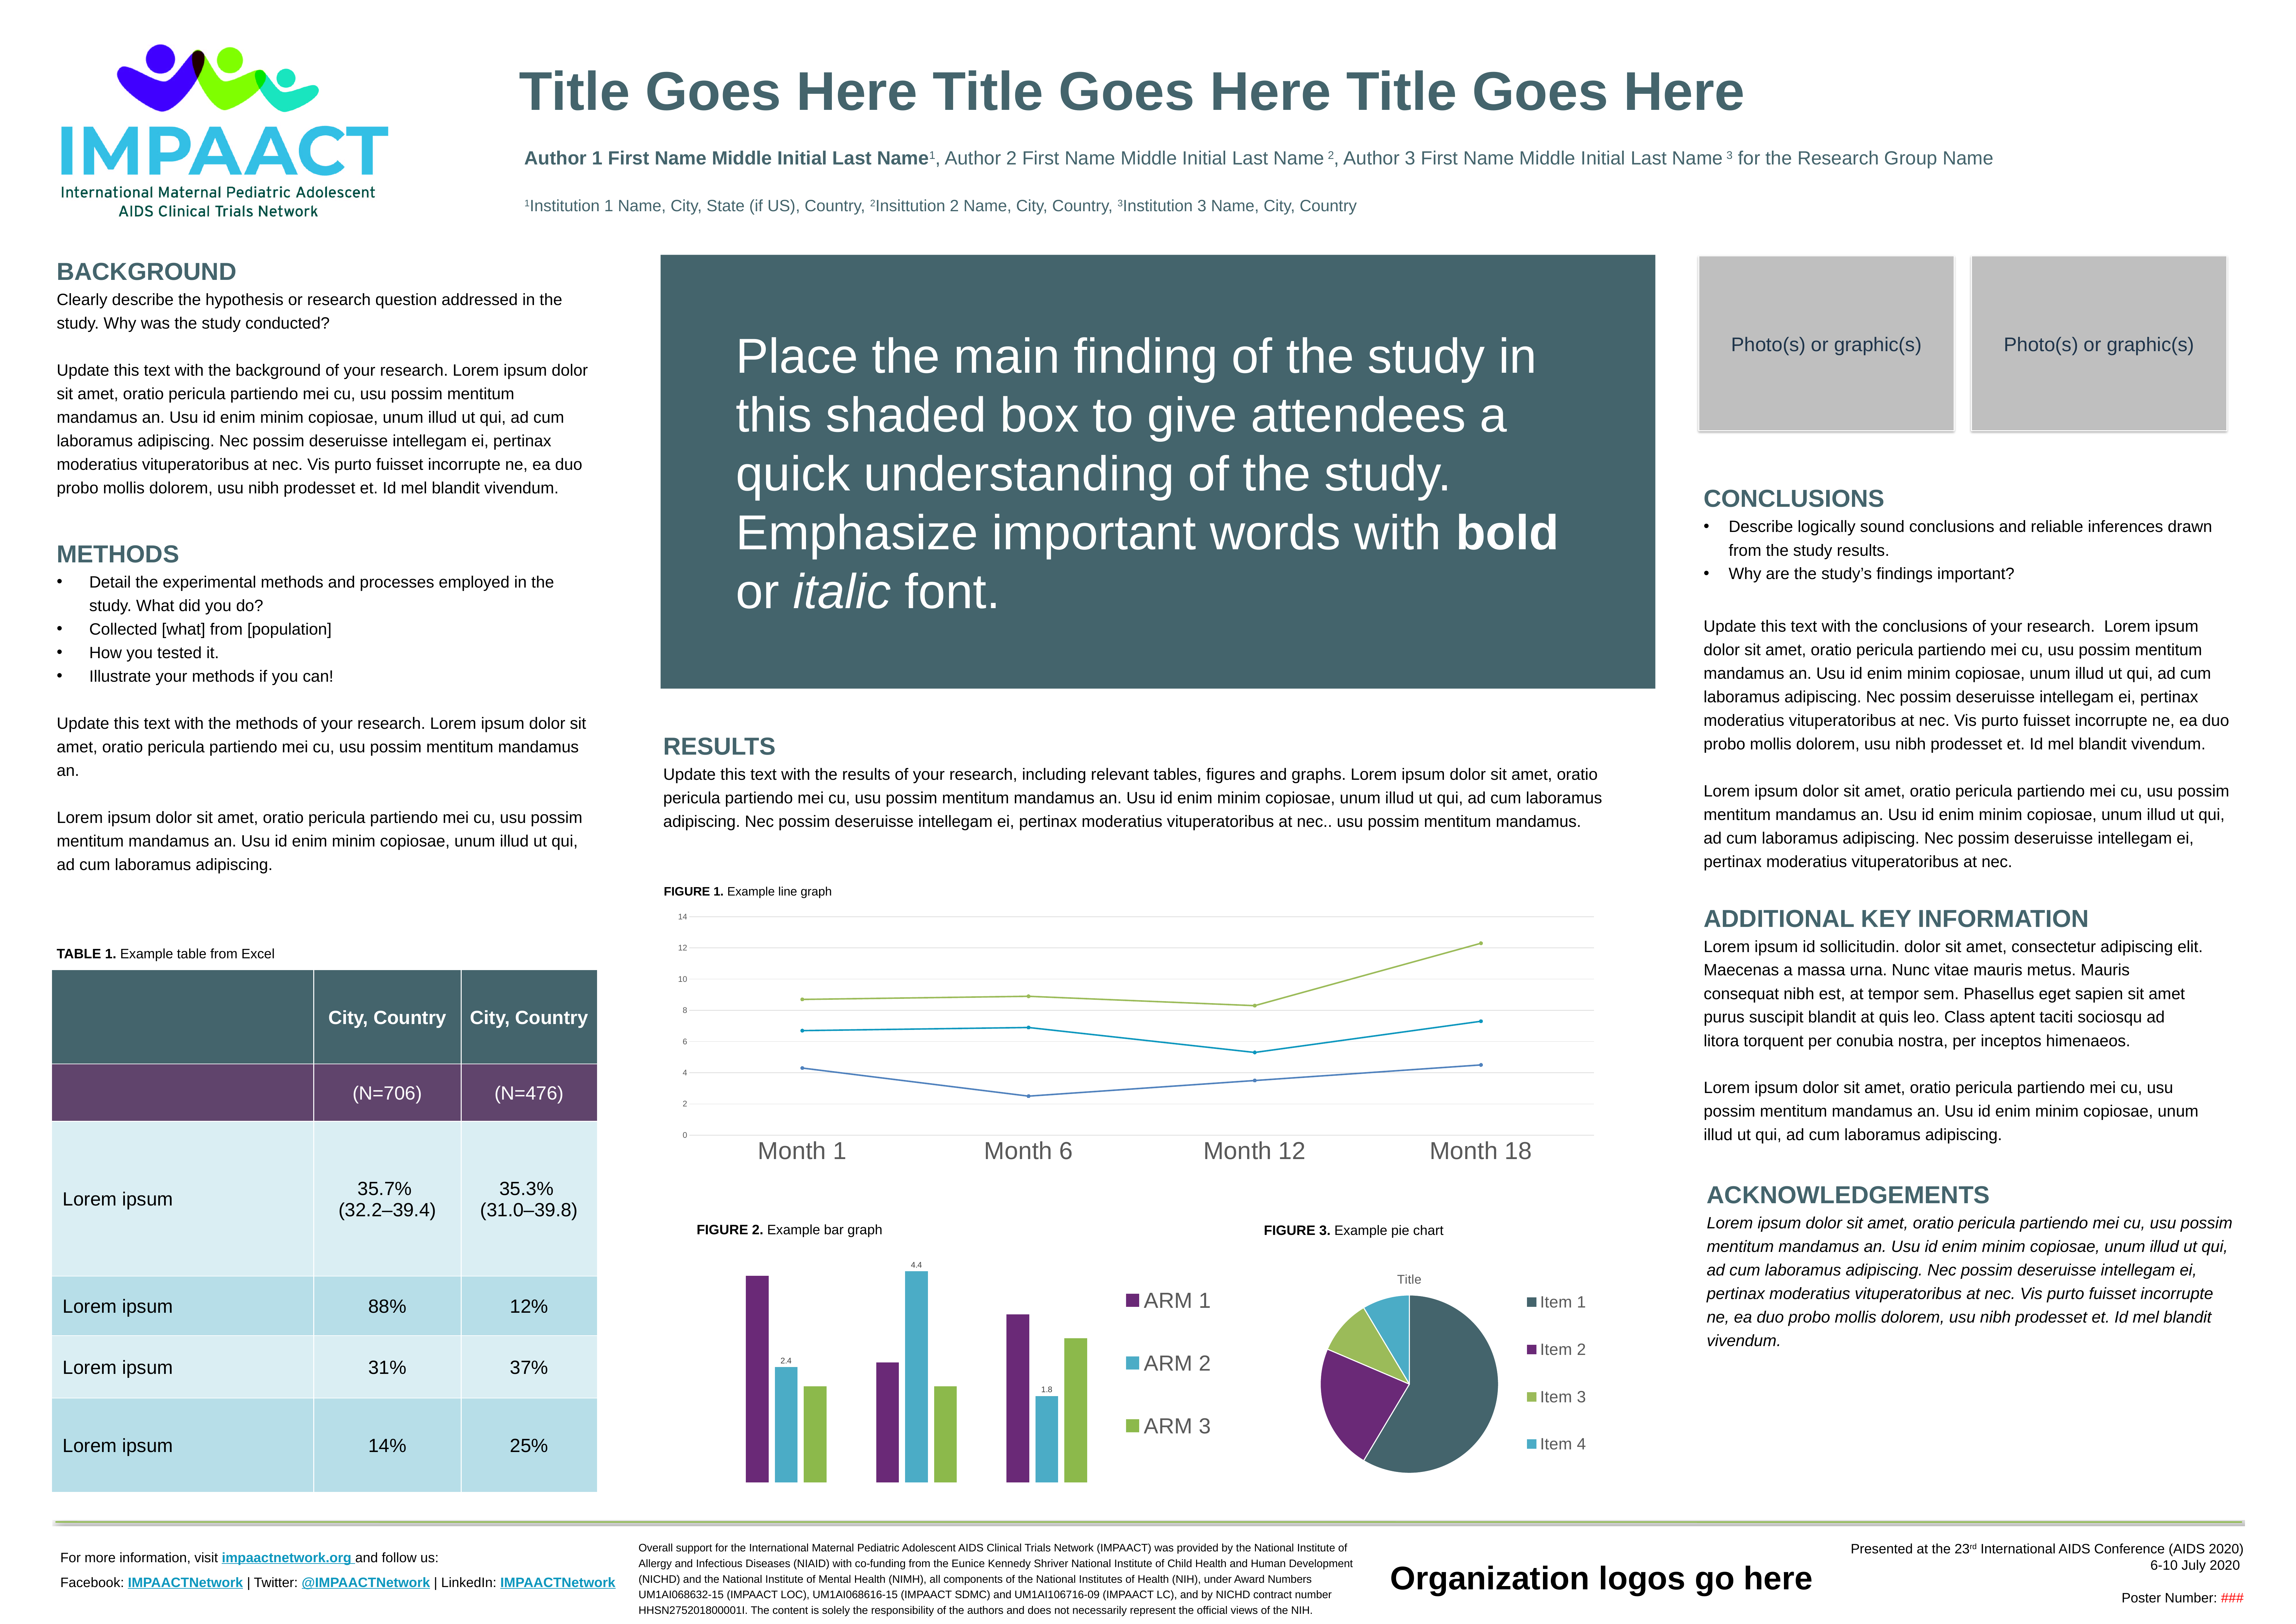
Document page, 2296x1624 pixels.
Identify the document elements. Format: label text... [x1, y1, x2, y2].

text_box Photo(s) or graphic(s) [1971, 256, 2227, 431]
table_cell 37% [462, 1336, 597, 1398]
title Title Goes Here Title Goes Here Title Goes Here [484, 53, 2185, 134]
text_box Organization logos go here [1389, 1554, 1841, 1598]
text_box FIGURE 1. Example line graph [659, 881, 961, 901]
table_cell 88% [314, 1276, 461, 1335]
text_box TABLE 1. Example table from Excel [52, 942, 354, 964]
table_header [52, 970, 313, 1064]
table_cell 31% [314, 1336, 461, 1398]
table_cell Lorem ipsum [52, 1122, 313, 1276]
text_box Overall support for the International Maternal Pediatric Adolescent AIDS Clinical Trials Network (IMPAACT) was provided by the National Institute of Allergy and Infectious Diseases (NIAID) with co-funding from the Eunice Kennedy Shriver National Institute of Child Health and Human Development (NICHD) and the National Institute of Mental Health (NIMH), all components of the National Institutes of Health (NIH), under Award Numbers UM1AI068632-15 (IMPAACT LOC), UM1AI068616-15 (IMPAACT SDMC) and UM1AI106716-09 (IMPAACT LC), and by NICHD contract number HHSN275201800001I. The content is solely the responsibility of the authors and does not necessarily represent the official views of the NIH. [623, 1530, 1389, 1624]
chart [721, 1227, 1594, 1507]
text_box Place the main finding of the study in this shaded box to give attendees a quick understanding of the study. Emphasize important words with bold or italic font. [731, 321, 1565, 621]
table_cell 35.3% (31.0–39.8) [462, 1122, 597, 1276]
text_box ACKNOWLEDGEMENTS Lorem ipsum dolor sit amet, oratio pericula partiendo mei cu, usu possim mentitum mandamus an. Usu id enim minim copiosae, unum illud ut qui, ad cum laboramus adipiscing. Nec possim deseruisse intellegam ei, pertinax moderatius vituperatoribus at nec. Vis purto fuisset incorrupte ne, ea duo probo mollis dolorem, usu nibh prodesset et. Id mel blandit vivendum. [1702, 1171, 2242, 1352]
text_box RESULTS Update this text with the results of your research, including relevant tables, figures and graphs. Lorem ipsum dolor sit amet, oratio pericula partiendo mei cu, usu possim mentitum mandamus an. Usu id enim minim copiosae, unum illud ut qui, ad cum laboramus adipiscing. Nec possim deseruisse intellegam ei, pertinax moderatius vituperatoribus at nec.. usu possim mentitum mandamus. [658, 722, 1658, 862]
table_cell [52, 1064, 313, 1121]
table_cell 14% [314, 1398, 461, 1492]
text_box BACKGROUND Clearly describe the hypothesis or research question addressed in the study. Why was the study conducted? Update this text with the background of your research. Lorem ipsum dolor sit amet, oratio pericula partiendo mei cu, usu possim mentitum mandamus an. Usu id enim minim copiosae, unum illud ut qui, ad cum laboramus adipiscing. Nec possim deseruisse intellegam ei, pertinax moderatius vituperatoribus at nec. Vis purto fuisset incorrupte ne, ea duo probo mollis dolorem, usu nibh prodesset et. Id mel blandit vivendum. METHODS Detail the experimental methods and processes employed in the study. What did you do? Collected [what] from [population] How you tested it. Illustrate your methods if you can! Update this text with the methods of your research. Lorem ipsum dolor sit amet, oratio pericula partiendo mei cu, usu possim mentitum mandamus an. Lorem ipsum dolor sit amet, oratio pericula partiendo mei cu, usu possim mentitum mandamus an. Usu id enim minim copiosae, unum illud ut qui, ad cum laboramus adipiscing. [52, 247, 597, 876]
text_box CONCLUSIONS Describe logically sound conclusions and reliable inferences drawn from the study results. Why are the study’s findings important? Update this text with the conclusions of your research. Lorem ipsum dolor sit amet, oratio pericula partiendo mei cu, usu possim mentitum mandamus an. Usu id enim minim copiosae, unum illud ut qui, ad cum laboramus adipiscing. Nec possim deseruisse intellegam ei, pertinax moderatius vituperatoribus at nec. Vis purto fuisset incorrupte ne, ea duo probo mollis dolorem, usu nibh prodesset et. Id mel blandit vivendum. Lorem ipsum dolor sit amet, oratio pericula partiendo mei cu, usu possim mentitum mandamus an. Usu id enim minim copiosae, unum illud ut qui, ad cum laboramus adipiscing. Nec possim deseruisse intellegam ei, pertinax moderatius vituperatoribus at nec. [1699, 474, 2244, 873]
table_cell 12% [462, 1276, 597, 1335]
picture [55, 44, 388, 237]
table_header City, Country [314, 970, 461, 1064]
table_cell 25% [462, 1398, 597, 1492]
text_box Author 1 First Name Middle Initial Last Name1, Author 2 First Name Middle Initial Last Name 2, Author 3 First Name Middle Initial Last Name 3 for the Research Group Name 1Institution 1 Name, City, State (if US), Country, 2Insittution 2 Name, City, Country, 3Institution 3 Name, City, Country [511, 135, 2241, 247]
table_header City, Country [462, 970, 597, 1064]
text_box FIGURE 2. Example bar graph [692, 1218, 994, 1240]
table_cell (N=706) [314, 1064, 461, 1121]
text_box Additional key information Lorem ipsum id sollicitudin. dolor sit amet, consectetur adipiscing elit. Maecenas a massa urna. Nunc vitae mauris metus. Mauris consequat nibh est, at tempor sem. Phasellus eget sapien sit amet purus suscipit blandit at quis leo. Class aptent taciti sociosqu ad litora torquent per conubia nostra, per inceptos himenaeos. Lorem ipsum dolor sit amet, oratio pericula partiendo mei cu, usu possim mentitum mandamus an. Usu id enim minim copiosae, unum illud ut qui, ad cum laboramus adipiscing. [1699, 894, 2210, 1146]
text_box Presented at the 23rd International AIDS Conference (AIDS 2020) 6-10 July 2020 Poster Number: ### [1702, 1537, 2249, 1608]
text_box Photo(s) or graphic(s) [1699, 256, 1954, 431]
text_box FIGURE 3. Example pie chart [1259, 1219, 1561, 1240]
table_cell 35.7% (32.2–39.4) [314, 1122, 461, 1276]
table_cell Lorem ipsum [52, 1276, 313, 1335]
chart [659, 907, 1613, 1170]
table_cell Lorem ipsum [52, 1398, 313, 1492]
table_cell (N=476) [462, 1064, 597, 1121]
table_cell Lorem ipsum [52, 1336, 313, 1398]
